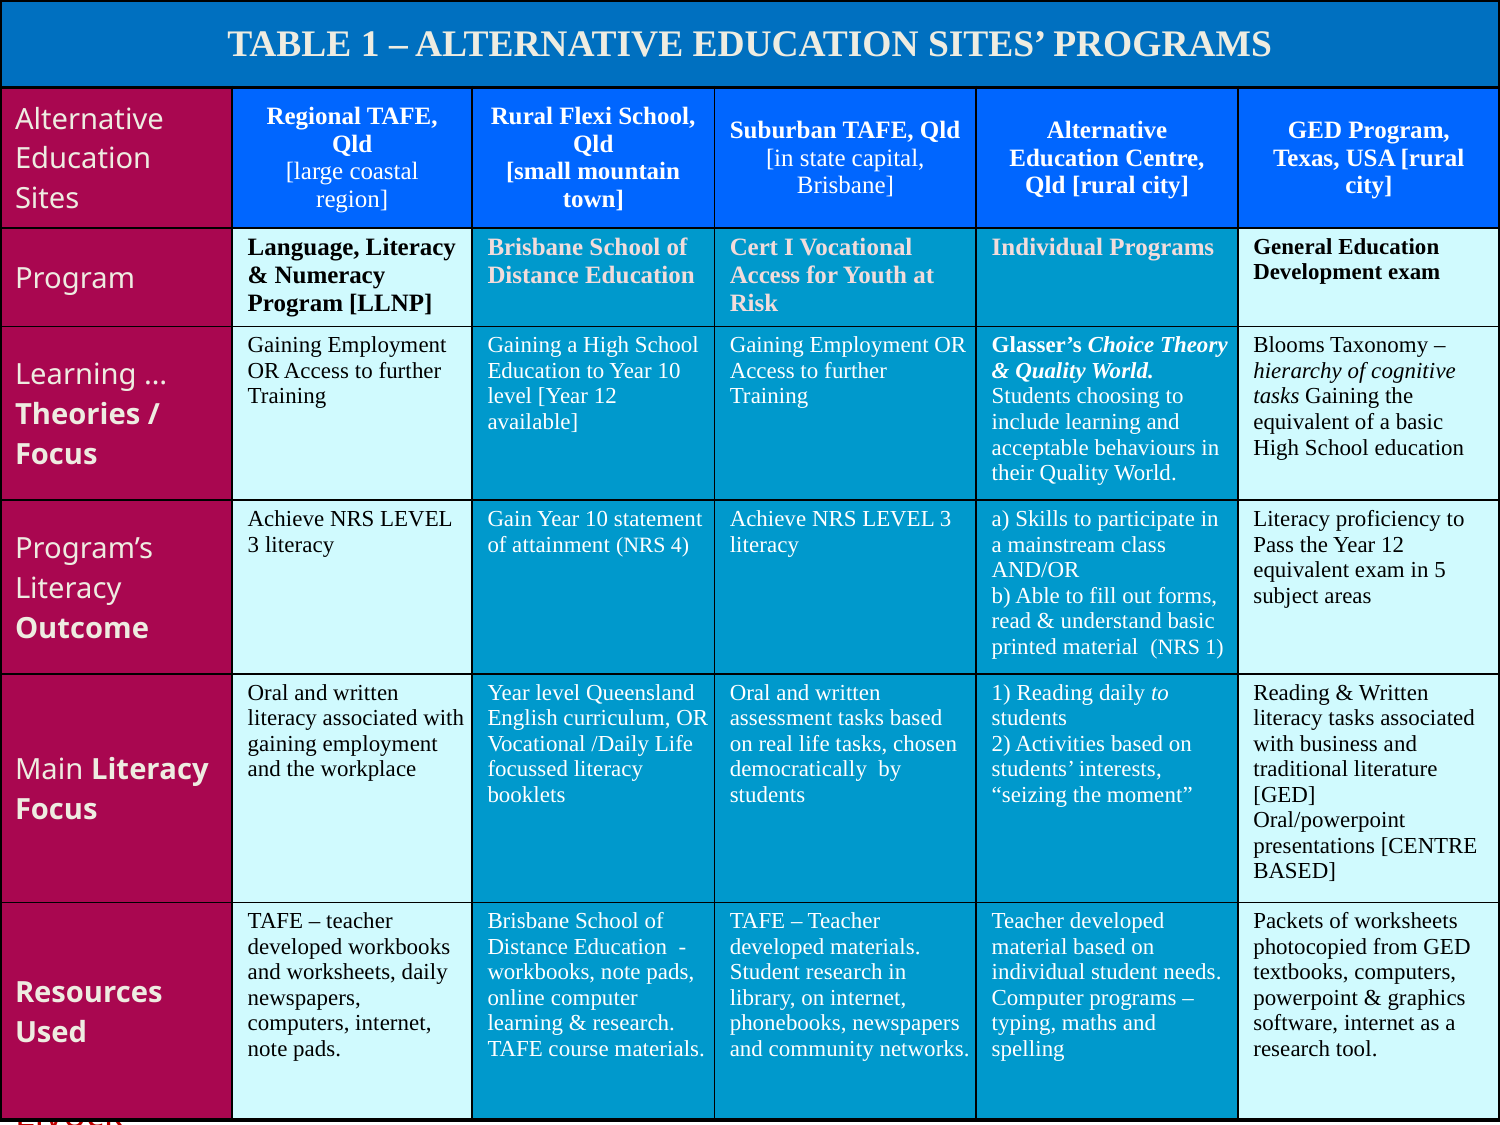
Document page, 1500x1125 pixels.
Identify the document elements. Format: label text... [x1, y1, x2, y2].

table_cell Suburban TAFE, Qld [in state capital, Brisbane] [715, 89, 975, 227]
table_cell Achieve NRS LEVEL 3 literacy [233, 501, 471, 673]
table_cell Brisbane School of Distance Education [473, 229, 714, 326]
table_cell Program’s Literacy Outcome [2, 501, 231, 673]
table_cell Language, Literacy & Numeracy Program [LLNP] [233, 229, 471, 326]
table_cell Gaining Employment OR Access to further Training [233, 327, 471, 499]
table_cell Year level Queensland English curriculum, OR Vocational /Daily Life focussed literacy booklets [473, 675, 714, 902]
table_cell a) Skills to participate in a mainstream class AND/OR b) Able to fill out forms, read & understand basic printed material (NRS 1) [977, 501, 1237, 673]
table_cell Main Literacy Focus [2, 675, 231, 902]
table_cell Reading & Written literacy tasks associated with business and traditional literature [GED] Oral/powerpoint presentations [CENTRE BASED] [1239, 675, 1498, 902]
table_cell Gain Year 10 statement of attainment (NRS 4) [473, 501, 714, 673]
table_cell Program [2, 229, 231, 326]
table_cell Oral and written literacy associated with gaining employment and the workplace [233, 675, 471, 902]
table_cell Literacy proficiency to Pass the Year 12 equivalent exam in 5 subject areas [1239, 501, 1498, 673]
table_cell Regional TAFE, Qld [large coastal region] [233, 89, 471, 227]
table_cell Cert I Vocational Access for Youth at Risk [715, 229, 975, 326]
table_cell GED Program, Texas, USA [rural city] [1239, 89, 1498, 227]
table_cell 1) Reading daily to students 2) Activities based on students’ interests, “seizing the moment” [977, 675, 1237, 902]
table_cell Alternative Education Centre, Qld [rural city] [977, 89, 1237, 227]
table_cell General Education Development exam [1239, 229, 1498, 326]
table_cell Blooms Taxonomy – hierarchy of cognitive tasks Gaining the equivalent of a basic High School education [1239, 327, 1498, 499]
table_cell Achieve NRS LEVEL 3 literacy [715, 501, 975, 673]
table_cell Alternative Education Sites [2, 89, 231, 227]
table_cell TAFE – Teacher developed materials. Student research in library, on internet, phonebooks, newspapers and community networks. [715, 903, 975, 1118]
table_cell Oral and written assessment tasks based on real life tasks, chosen democratically by students [715, 675, 975, 902]
table_cell Individual Programs [977, 229, 1237, 326]
table_cell Teacher developed material based on individual student needs. Computer programs – typing, maths and spelling [977, 903, 1237, 1118]
table_cell Packets of worksheets photocopied from GED textbooks, computers, powerpoint & graphics software, internet as a research tool. [1239, 903, 1498, 1118]
table_cell Resources Used [2, 903, 231, 1118]
table_cell Learning … Theories / Focus [2, 327, 231, 499]
table_cell Gaining Employment OR Access to further Training [715, 327, 975, 499]
table_cell Rural Flexi School, Qld [small mountain town] [473, 89, 714, 227]
table_cell Glasser’s Choice Theory & Quality World. Students choosing to include learning and acceptable behaviours in their Quality World. [977, 327, 1237, 499]
table_cell Brisbane School of Distance Education - workbooks, note pads, online computer learning & research. TAFE course materials. [473, 903, 714, 1118]
table_cell TAFE – teacher developed workbooks and worksheets, daily newspapers, computers, internet, note pads. [233, 903, 471, 1118]
table_cell Gaining a High School Education to Year 10 level [Year 12 available] [473, 327, 714, 499]
table_header TABLE 1 – ALTERNATIVE EDUCATION SITES’ PROGRAMS [2, 2, 1498, 86]
